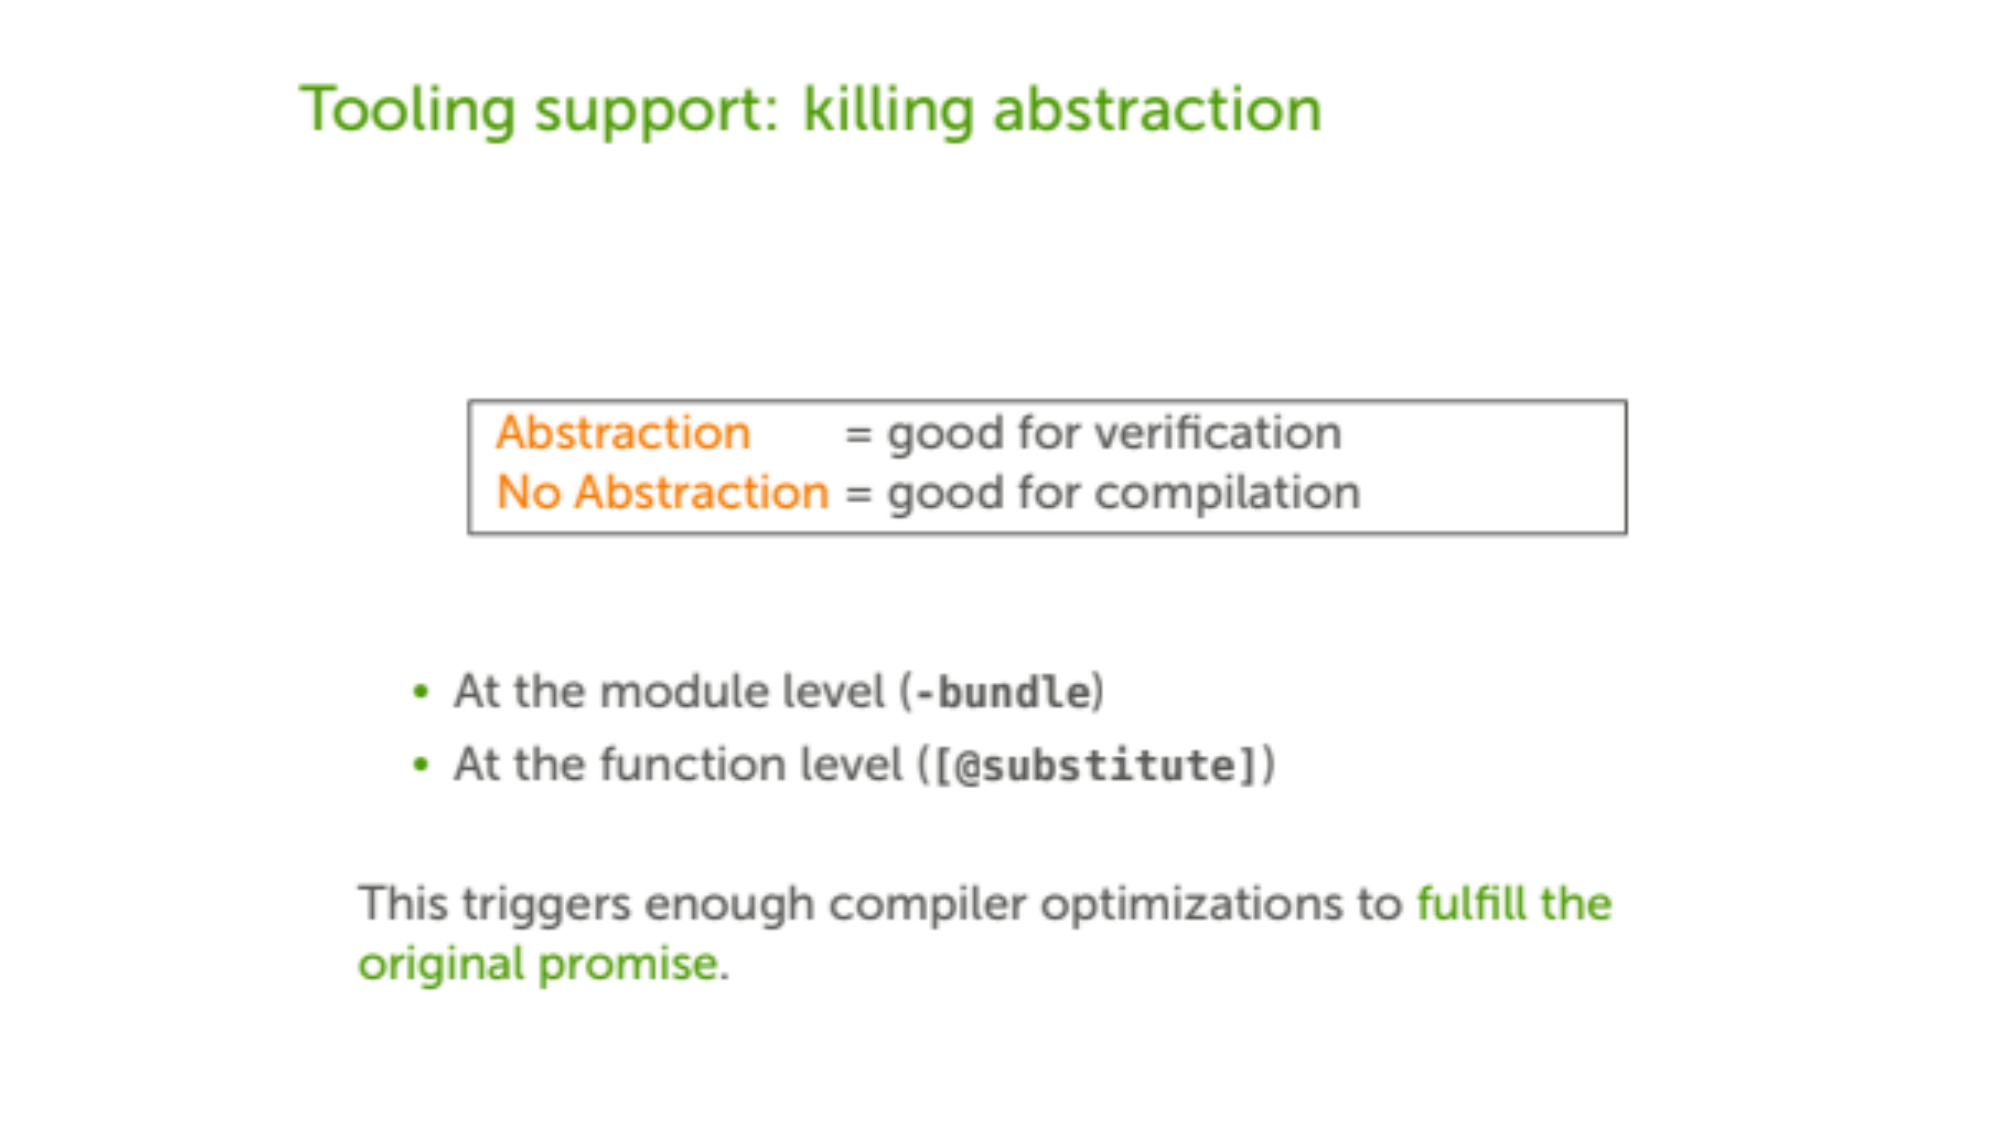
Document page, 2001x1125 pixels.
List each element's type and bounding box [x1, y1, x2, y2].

picture [263, 44, 1861, 1125]
